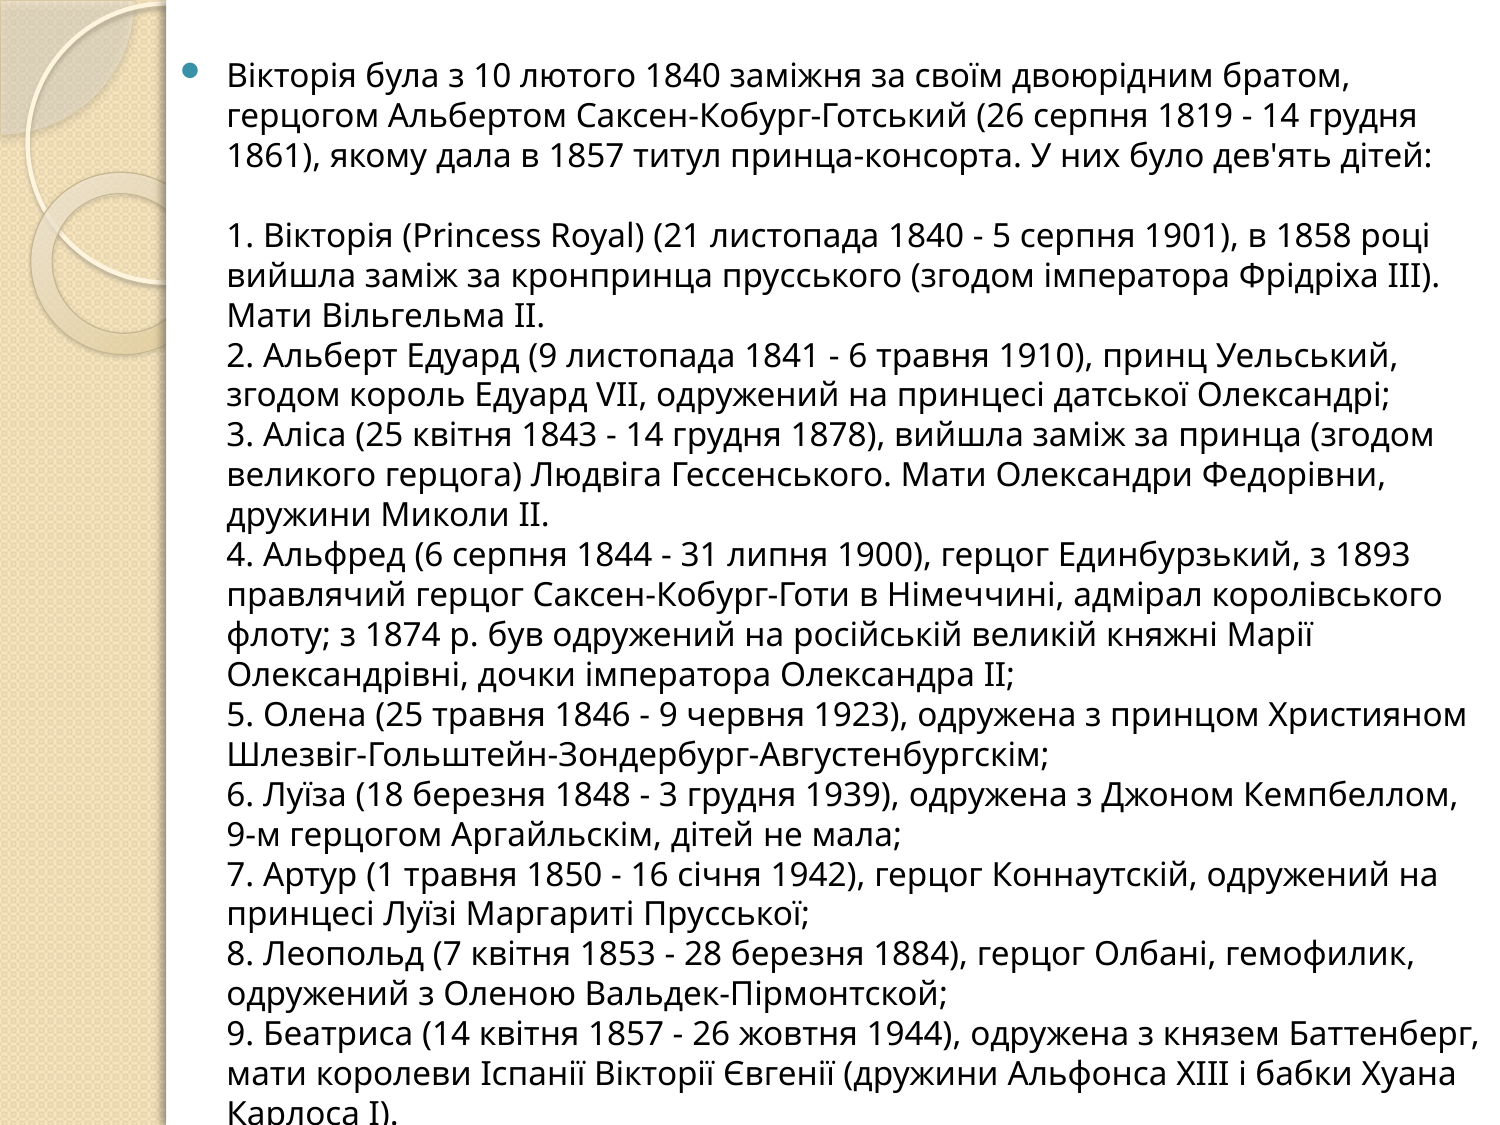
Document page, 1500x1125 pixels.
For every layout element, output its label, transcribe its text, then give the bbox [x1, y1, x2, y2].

list Вікторія була з 10 лютого 1840 заміжня за своїм двоюрідним братом, герцогом Альбертом Саксен-Кобург-Готський (26 серпня 1819 - 14 грудня 1861), якому дала в 1857 титул принца-консорта. У них було дев'ять дітей: 1. Вікторія (Princess Royal) (21 листопада 1840 - 5 серпня 1901), в 1858 році вийшла заміж за кронпринца прусського (згодом імператора Фрідріха III). Мати Вільгельма II. 2. Альберт Едуард (9 листопада 1841 - 6 травня 1910), принц Уельський, згодом король Едуард VII, одружений на принцесі датської Олександрі; 3. Аліса (25 квітня 1843 - 14 грудня 1878), вийшла заміж за принца (згодом великого герцога) Людвіга Гессенського. Мати Олександри Федорівни, дружини Миколи II. 4. Альфред (6 серпня 1844 - 31 липня 1900), герцог Единбурзький, з 1893 правлячий герцог Саксен-Кобург-Готи в Німеччині, адмірал королівського флоту; з 1874 р. був одружений на російській великій княжні Марії Олександрівні, дочки імператора Олександра II; 5. Олена (25 травня 1846 - 9 червня 1923), одружена з принцом Християном Шлезвіг-Гольштейн-Зондербург-Августенбургскім; 6. Луїза (18 березня 1848 - 3 грудня 1939), одружена з Джоном Кемпбеллом, 9-м герцогом Аргайльскім, дітей не мала; 7. Артур (1 травня 1850 - 16 січня 1942), герцог Коннаутскій, одружений на принцесі Луїзі Маргариті Прусської; 8. Леопольд (7 квітня 1853 - 28 березня 1884), герцог Олбані, гемофилик, одружений з Оленою Вальдек-Пірмонтской; 9. Беатриса (14 квітня 1857 - 26 жовтня 1944), одружена з князем Баттенберг, мати королеви Іспанії Вікторії Євгенії (дружини Альфонса XIII і бабки Хуана Карлоса I). [151, 46, 1500, 900]
